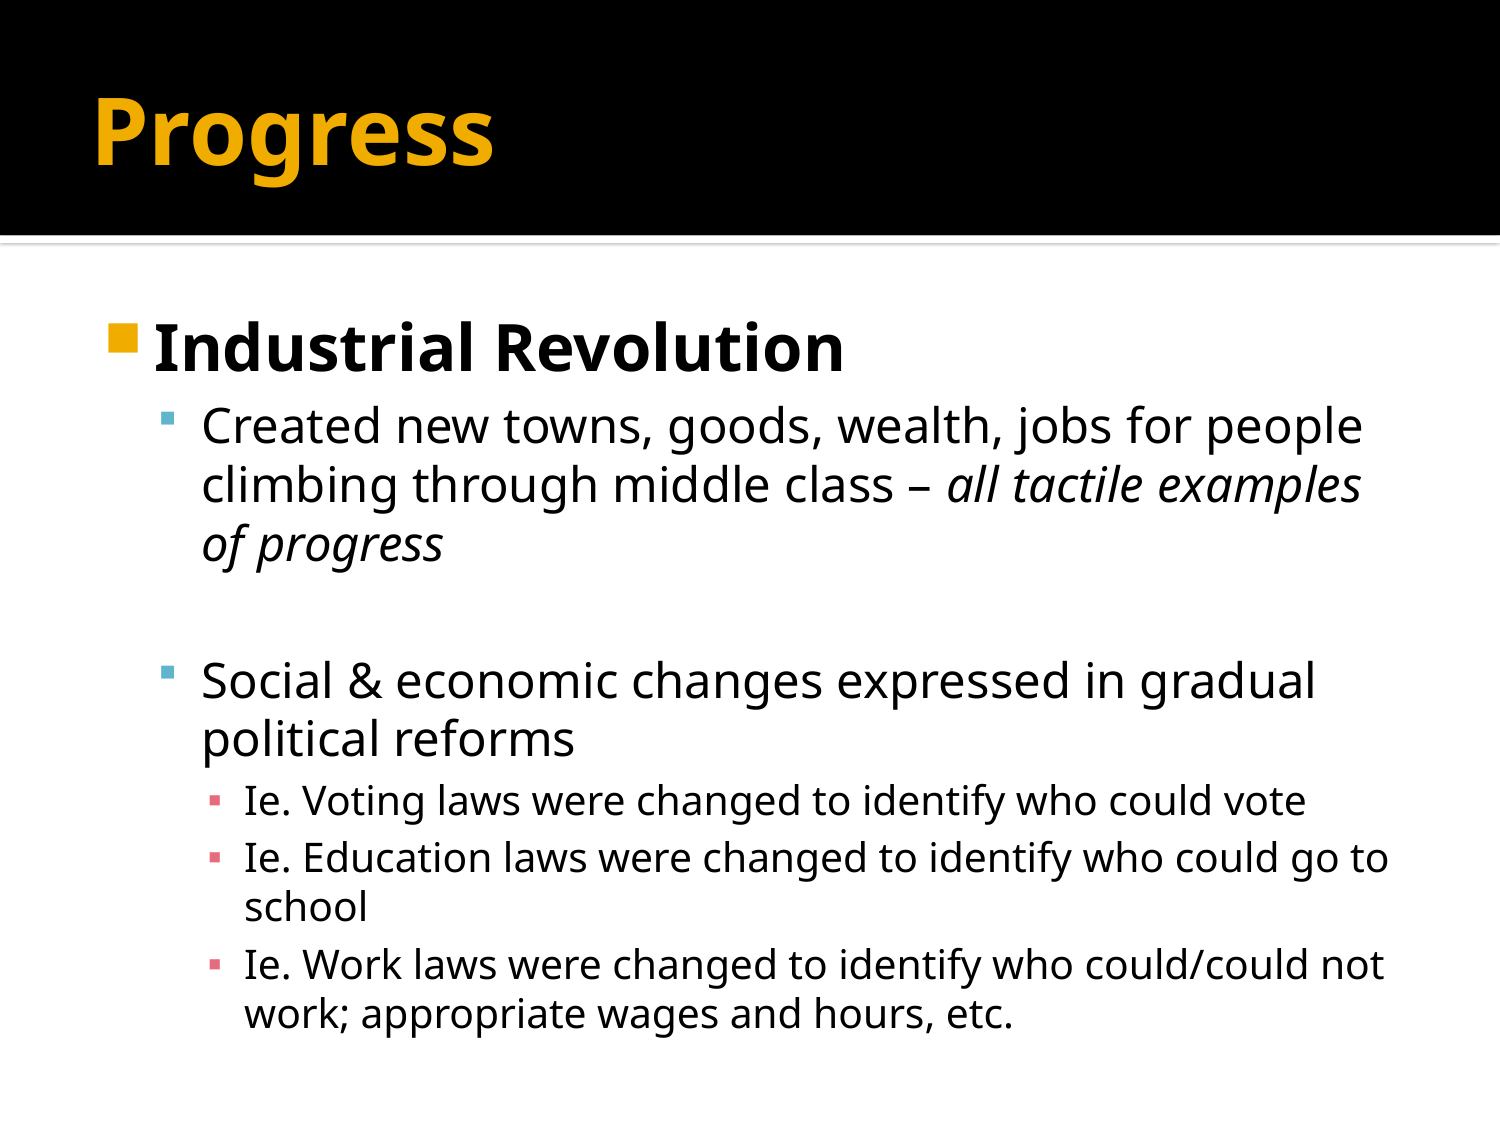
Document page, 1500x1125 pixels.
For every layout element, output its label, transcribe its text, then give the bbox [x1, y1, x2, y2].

list Industrial Revolution Created new towns, goods, wealth, jobs for people climbing through middle class – all tactile examples of progress Social & economic changes expressed in gradual political reforms Ie. Voting laws were changed to identify who could vote Ie. Education laws were changed to identify who could go to school Ie. Work laws were changed to identify who could/could not work; appropriate wages and hours, etc. [75, 291, 1425, 1050]
title Progress [75, 25, 1425, 231]
